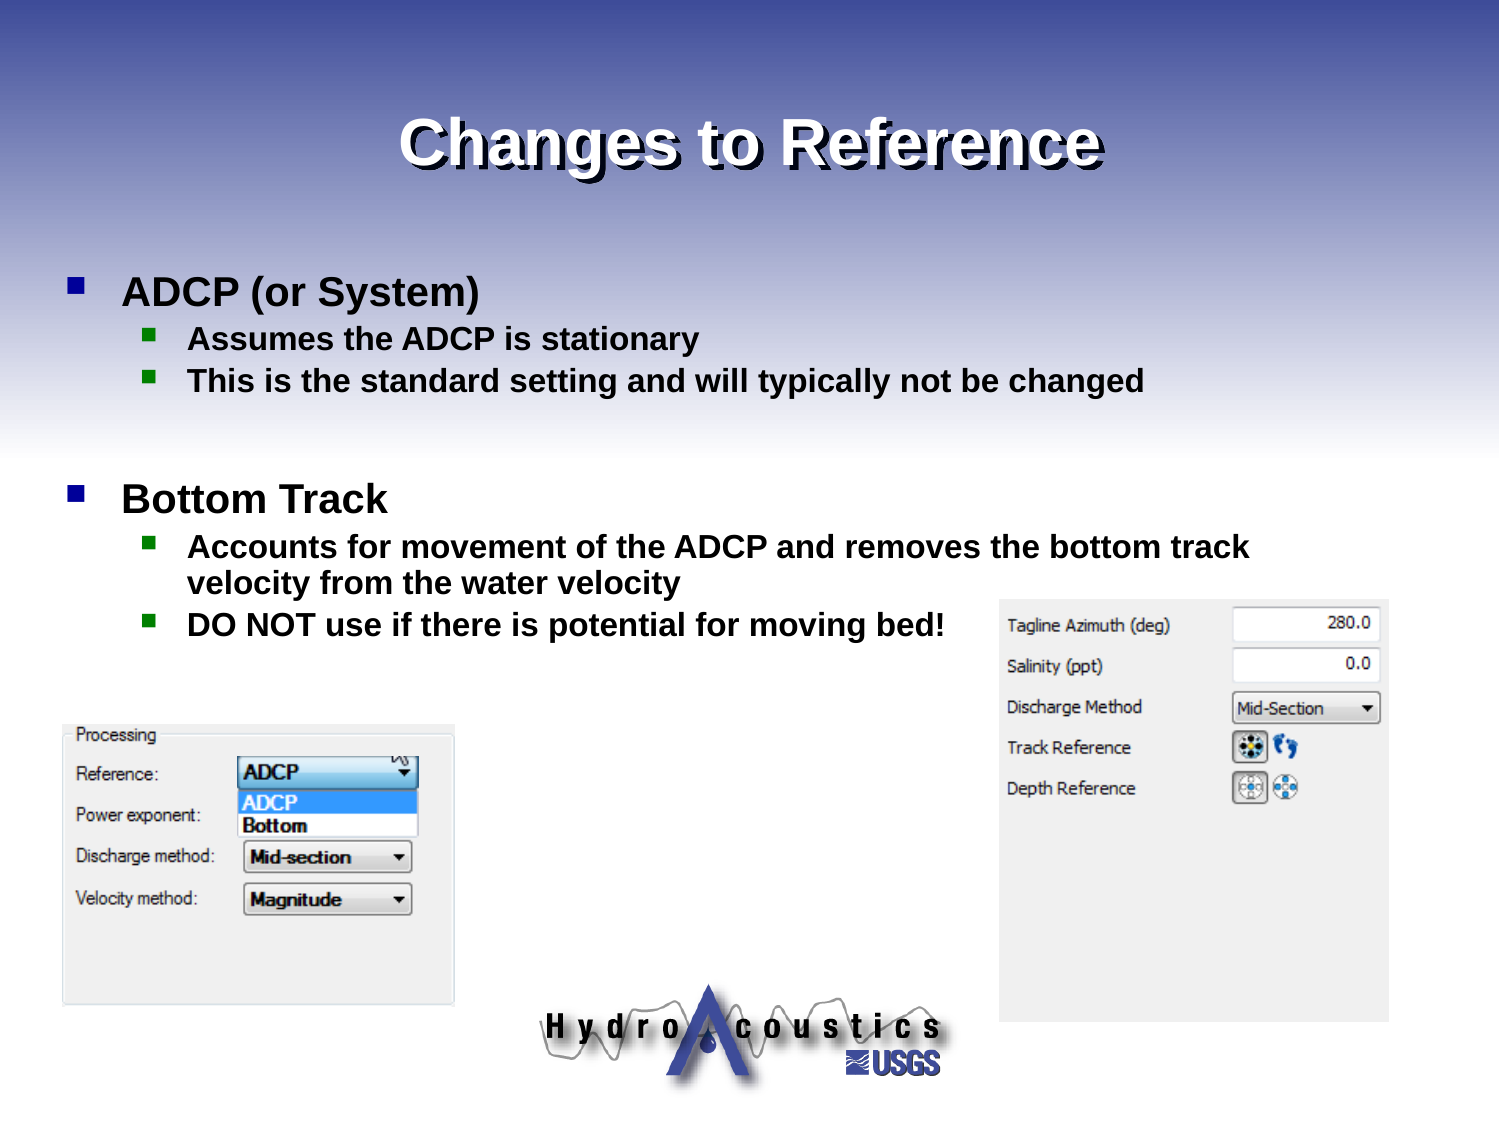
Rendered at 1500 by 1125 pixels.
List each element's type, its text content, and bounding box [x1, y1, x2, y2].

picture [999, 599, 1390, 1023]
picture [62, 724, 455, 1007]
list ADCP (or System) Assumes the ADCP is stationary This is the standard setting and will typically not be changed Bottom Track Accounts for movement of the ADCP and removes the bottom track velocity from the water velocity DO NOT use if there is potential for moving bed! [49, 262, 1363, 888]
picture [537, 974, 963, 1101]
title Changes to Reference [74, 44, 1426, 233]
